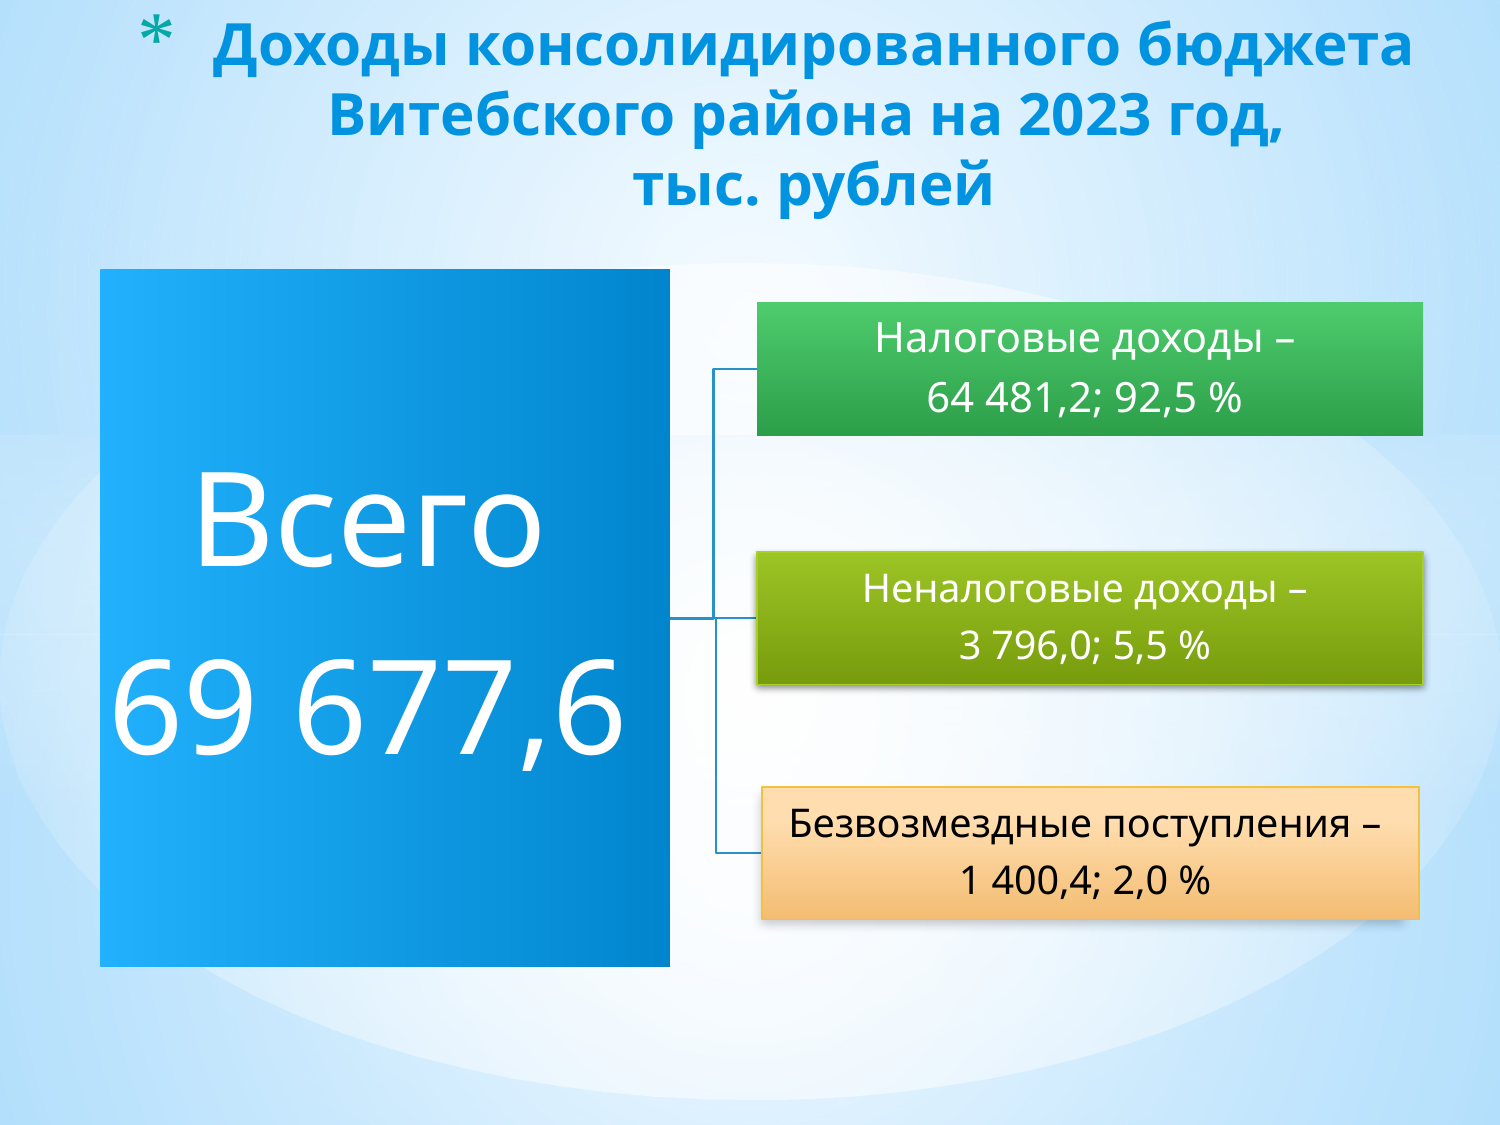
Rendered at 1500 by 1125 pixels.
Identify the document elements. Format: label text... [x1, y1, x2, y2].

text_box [100, 255, 1424, 982]
title Доходы консолидированного бюджета Витебского района на 2023 год, тыс. рублей [76, 0, 1447, 295]
